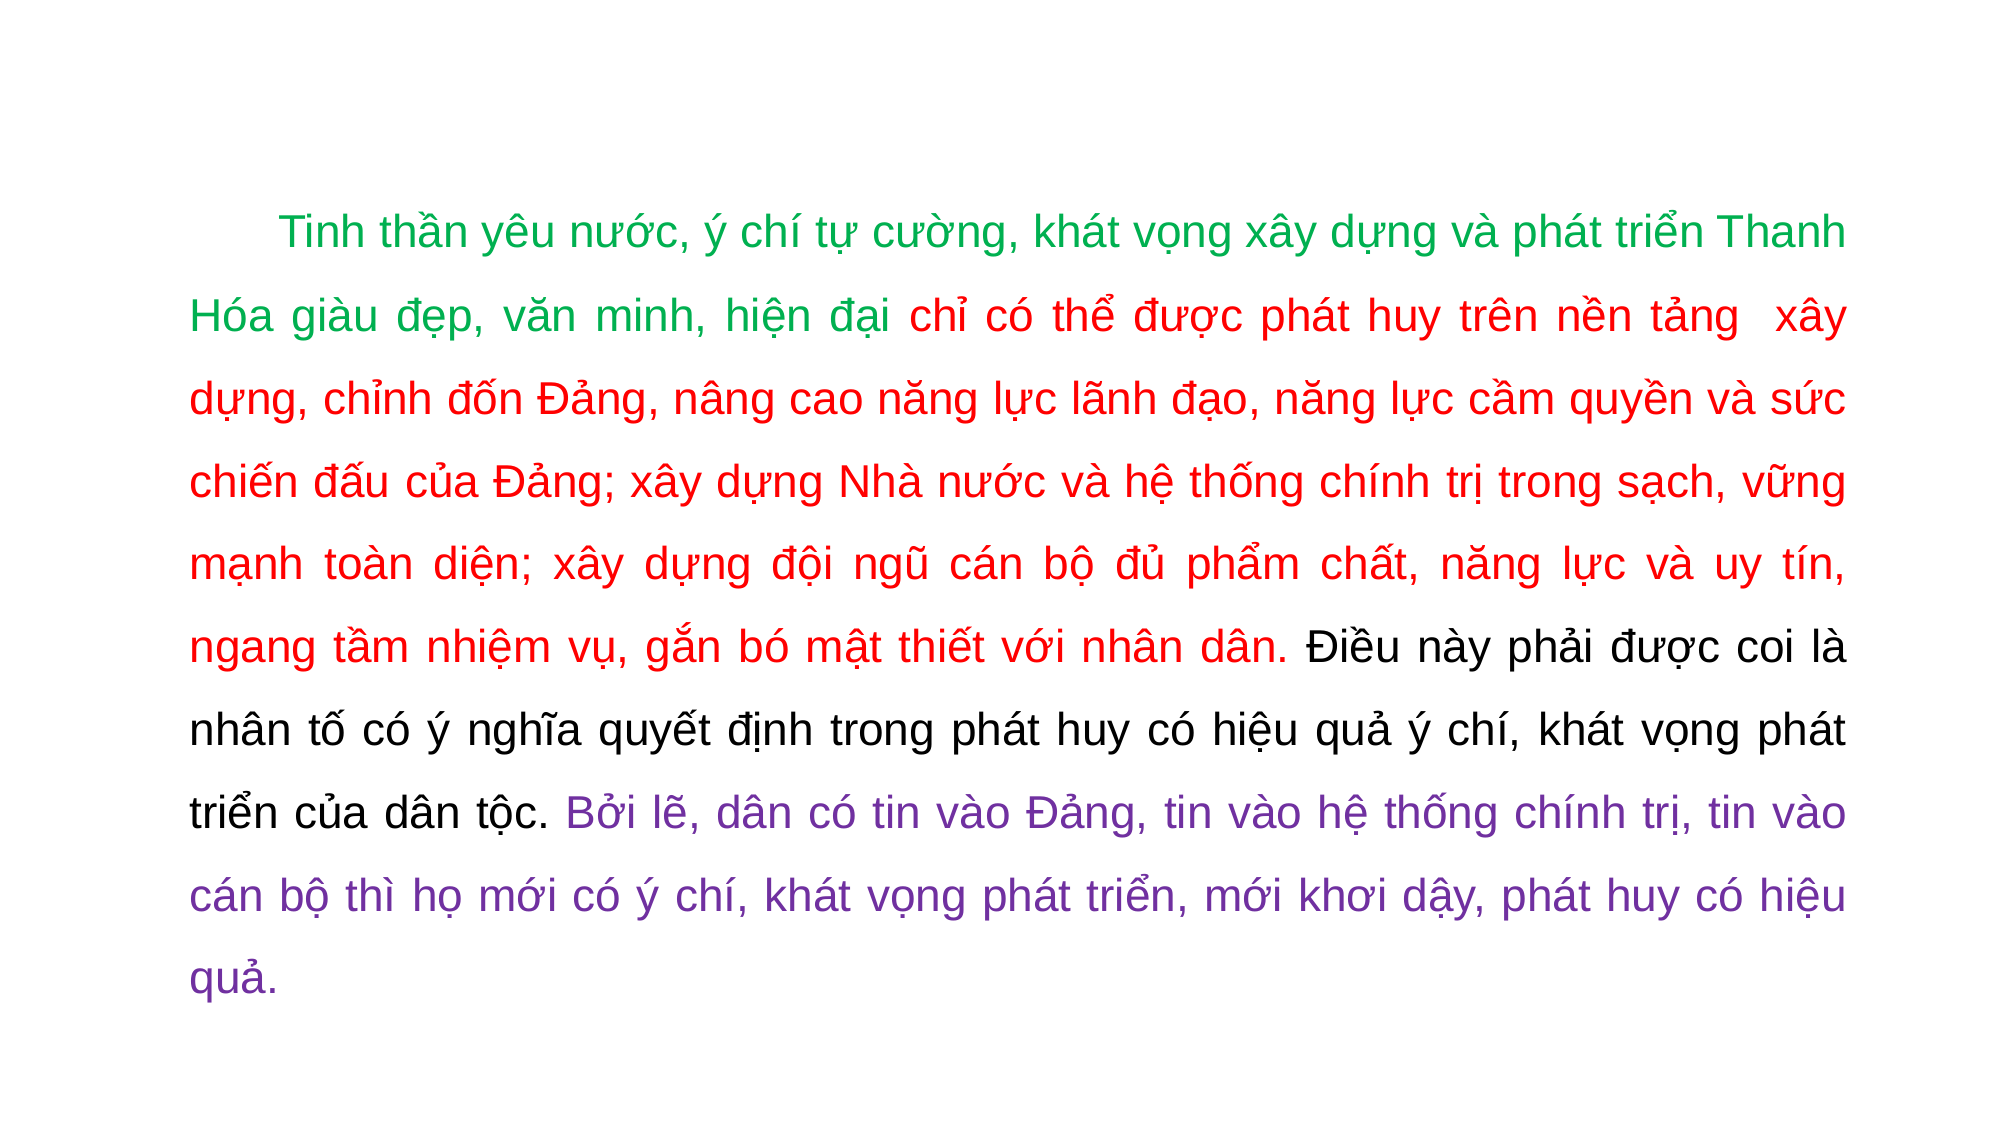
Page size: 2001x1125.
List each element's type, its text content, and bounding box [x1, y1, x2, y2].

list Tinh thần yêu nước, ý chí tự cường, khát vọng xây dựng và phát triển Thanh Hóa giàu đẹp, văn minh, hiện đại chỉ có thể được phát huy trên nền tảng xây dựng, chỉnh đốn Đảng, nâng cao năng lực lãnh đạo, năng lực cầm quyền và sức chiến đấu của Đảng; xây dựng Nhà nước và hệ thống chính trị trong sạch, vững mạnh toàn diện; xây dựng đội ngũ cán bộ đủ phẩm chất, năng lực và uy tín, ngang tầm nhiệm vụ, gắn bó mật thiết với nhân dân. Điều này phải được coi là nhân tố có ý nghĩa quyết định trong phát huy có hiệu quả ý chí, khát vọng phát triển của dân tộc. Bởi lẽ, dân có tin vào Đảng, tin vào hệ thống chính trị, tin vào cán bộ thì họ mới có ý chí, khát vọng phát triển, mới khơi dậy, phát huy có hiệu quả. [137, 77, 1863, 1014]
